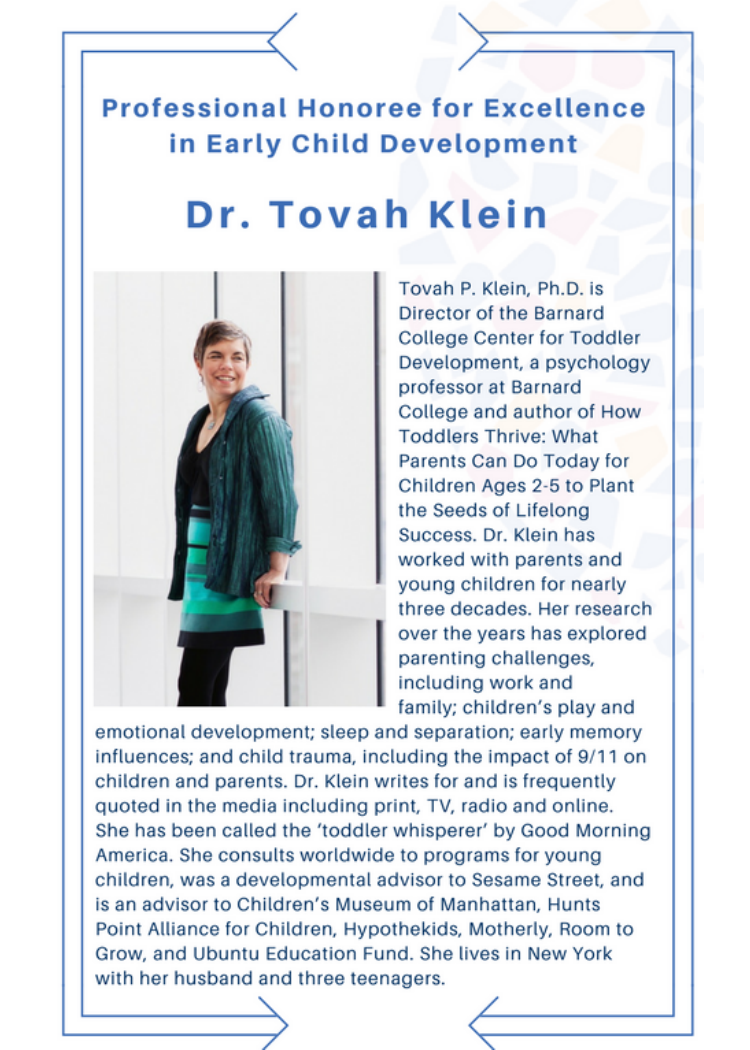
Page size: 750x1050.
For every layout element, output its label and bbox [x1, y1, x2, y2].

picture [46, 0, 704, 1050]
